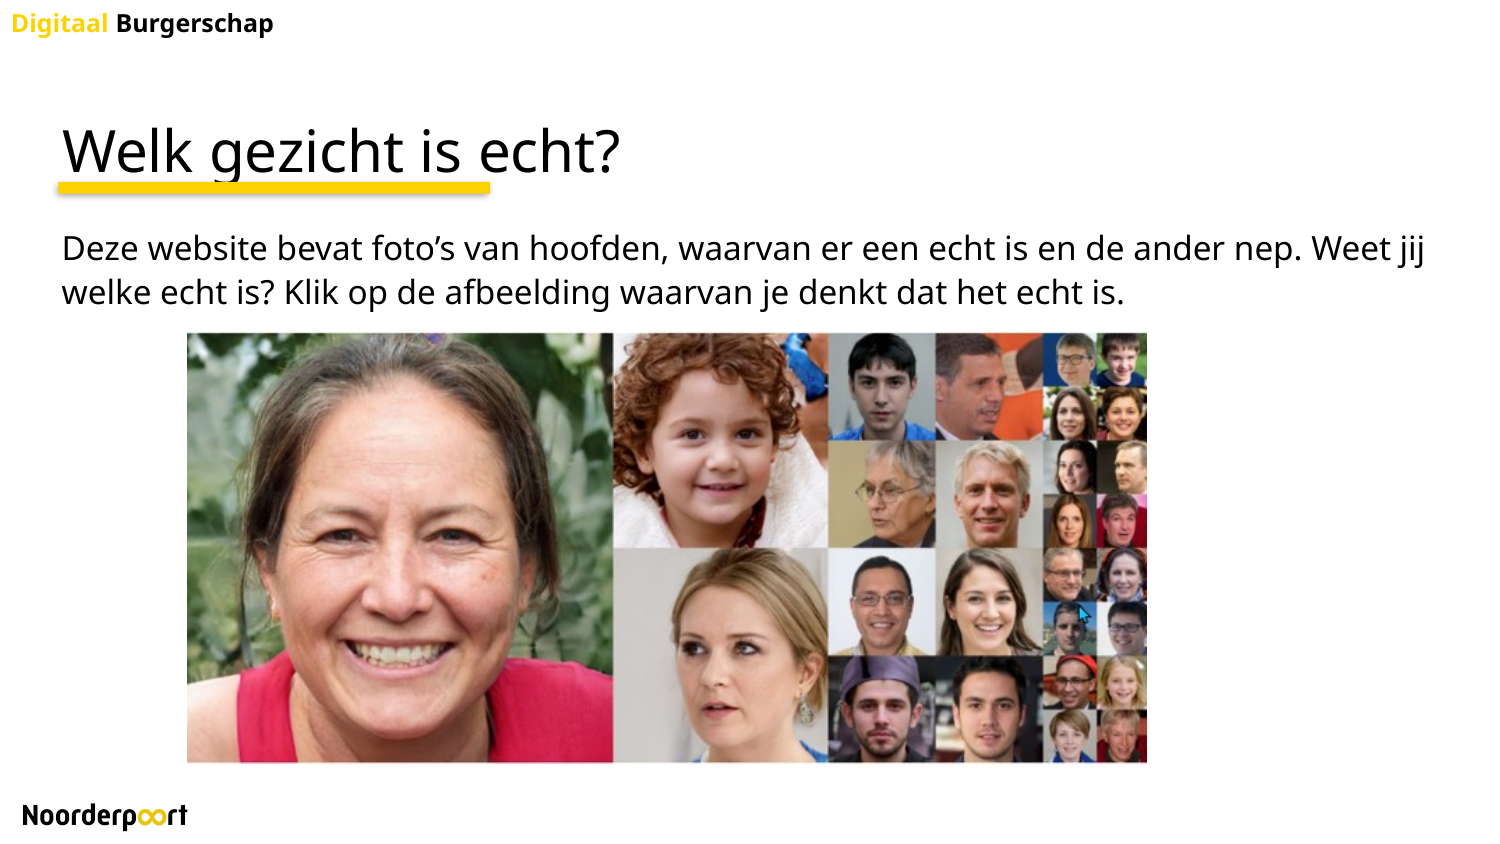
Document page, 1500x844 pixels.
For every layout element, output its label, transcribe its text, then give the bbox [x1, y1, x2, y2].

text_box Welk gezicht is echt? [47, 106, 873, 191]
text_box Digitaal Burgerschap [0, 0, 311, 45]
text_box [58, 181, 491, 194]
text_box Deze website bevat foto’s van hoofden, waarvan er een echt is en de ander nep. Weet jij welke echt is? Klik op de afbeelding waarvan je denkt dat het echt is. [46, 215, 1454, 741]
picture [187, 331, 1147, 765]
picture [21, 801, 188, 832]
